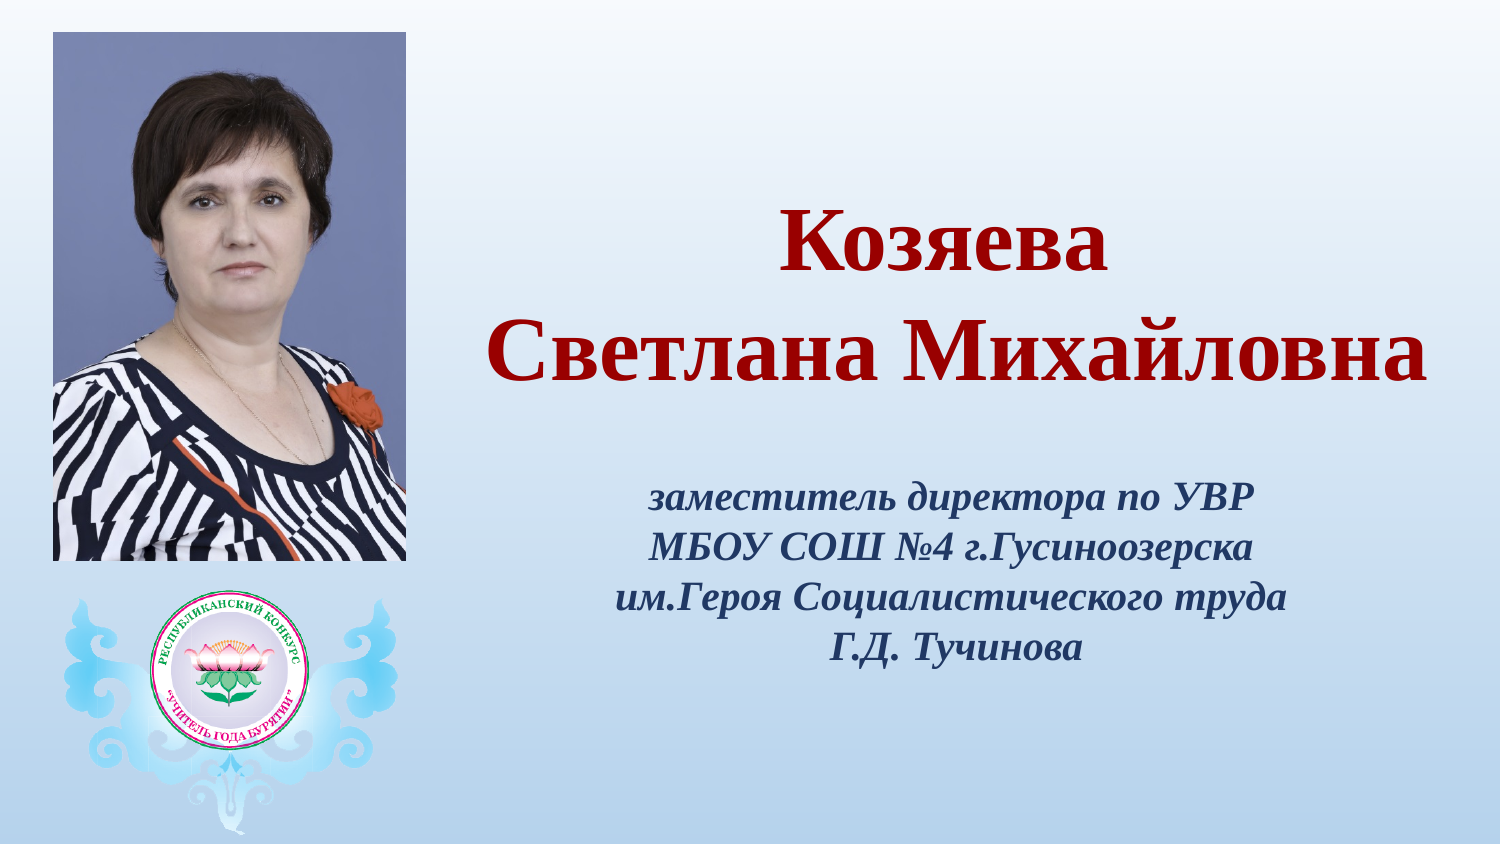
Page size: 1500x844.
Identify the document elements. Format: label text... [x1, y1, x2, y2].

picture [53, 575, 407, 844]
text_box Козяева Светлана Михайловна заместитель директора по УВР МБОУ СОШ №4 г.Гусиноозерска им.Героя Социалистического труда Г.Д. Тучинова [430, 171, 1483, 677]
picture [53, 31, 406, 561]
